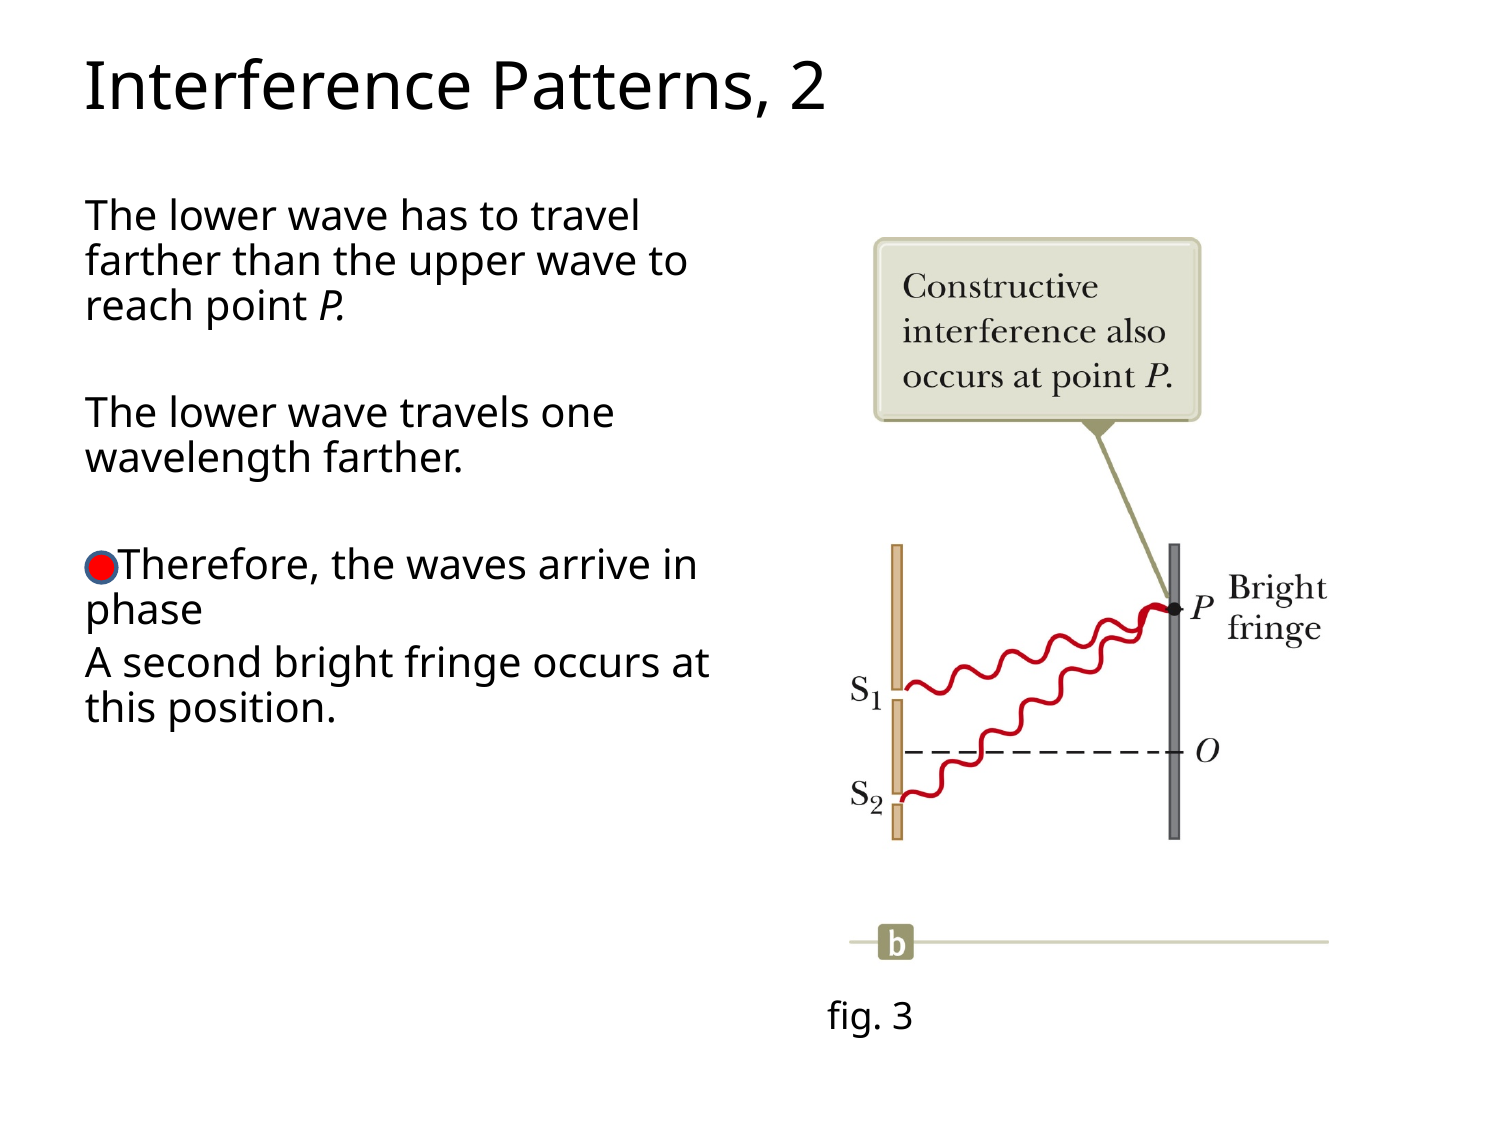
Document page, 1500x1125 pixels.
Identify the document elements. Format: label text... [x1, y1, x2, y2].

text_box Interference Patterns, 2 [70, 35, 845, 130]
picture [849, 237, 1329, 966]
text_box [84, 550, 119, 585]
text_box fig. 3 [812, 984, 929, 1045]
text_box The lower wave has to travel farther than the upper wave to reach point P. The lower wave travels one wavelength farther. Therefore, the waves arrive in phase A second bright fringe occurs at this position. [70, 187, 733, 916]
